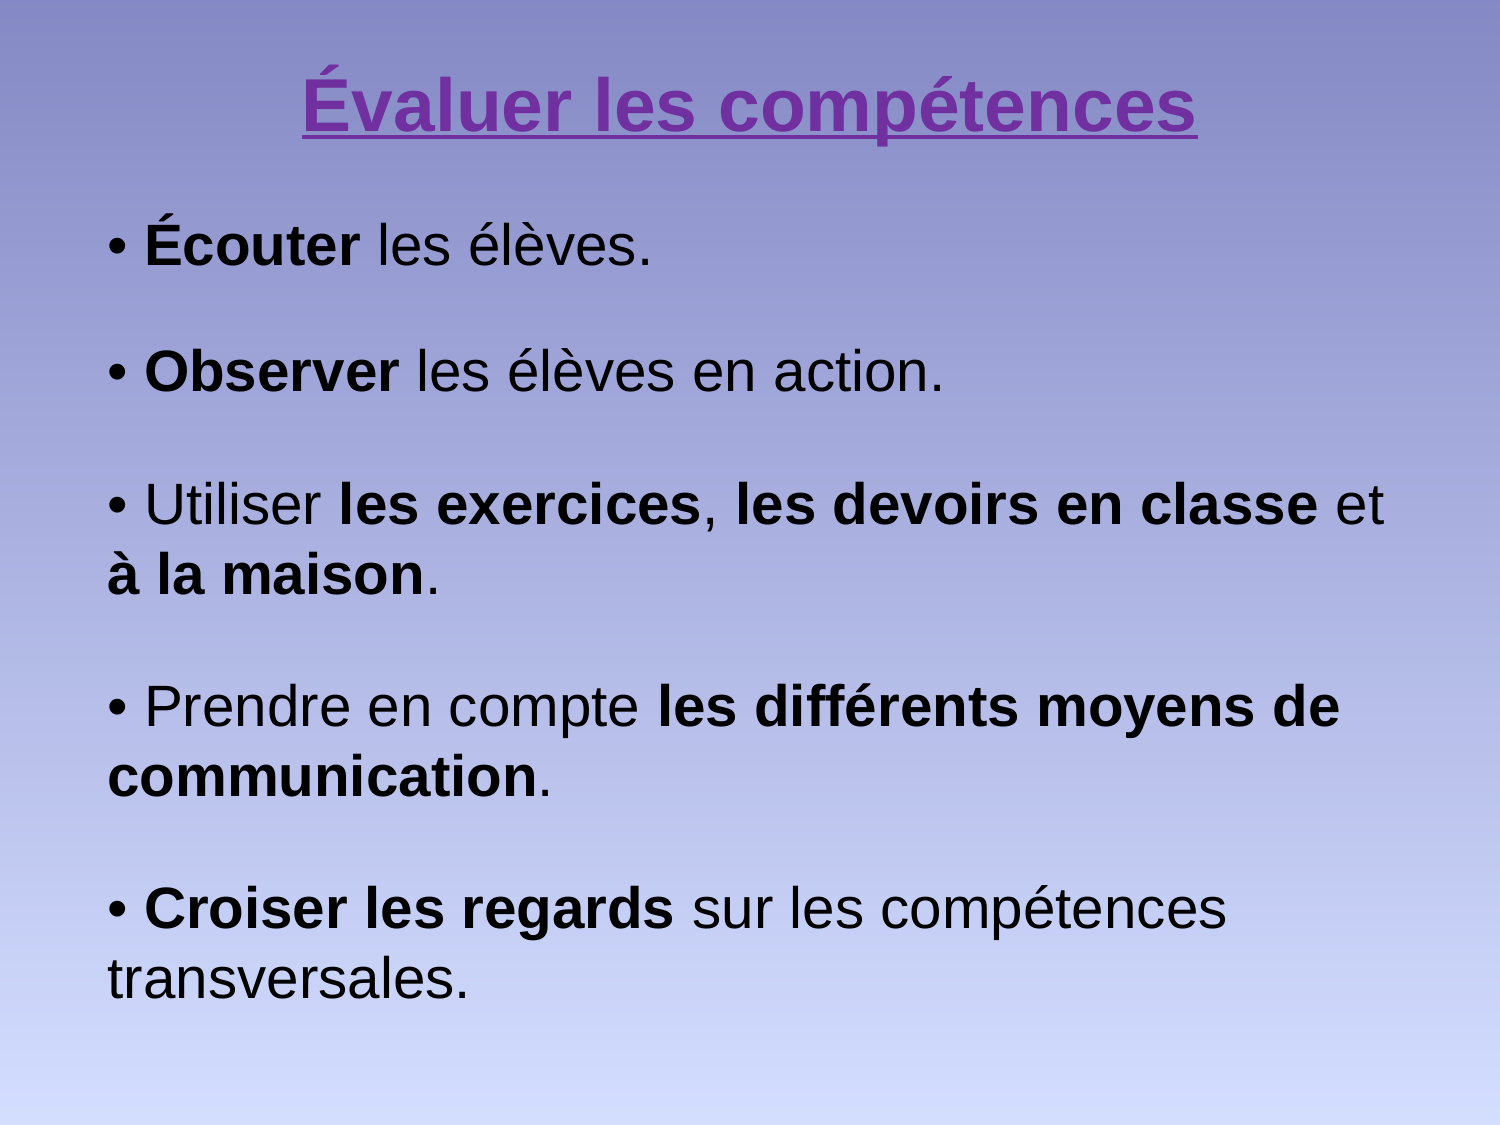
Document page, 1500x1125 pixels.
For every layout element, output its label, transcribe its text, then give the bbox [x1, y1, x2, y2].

list • Écouter les élèves. • Observer les élèves en action. • Utiliser les exercices, les devoirs en classe et à la maison. • Prendre en compte les différents moyens de communication. • Croiser les regards sur les compétences transversales. [75, 208, 1425, 1035]
title Évaluer les compétences [75, 7, 1425, 195]
